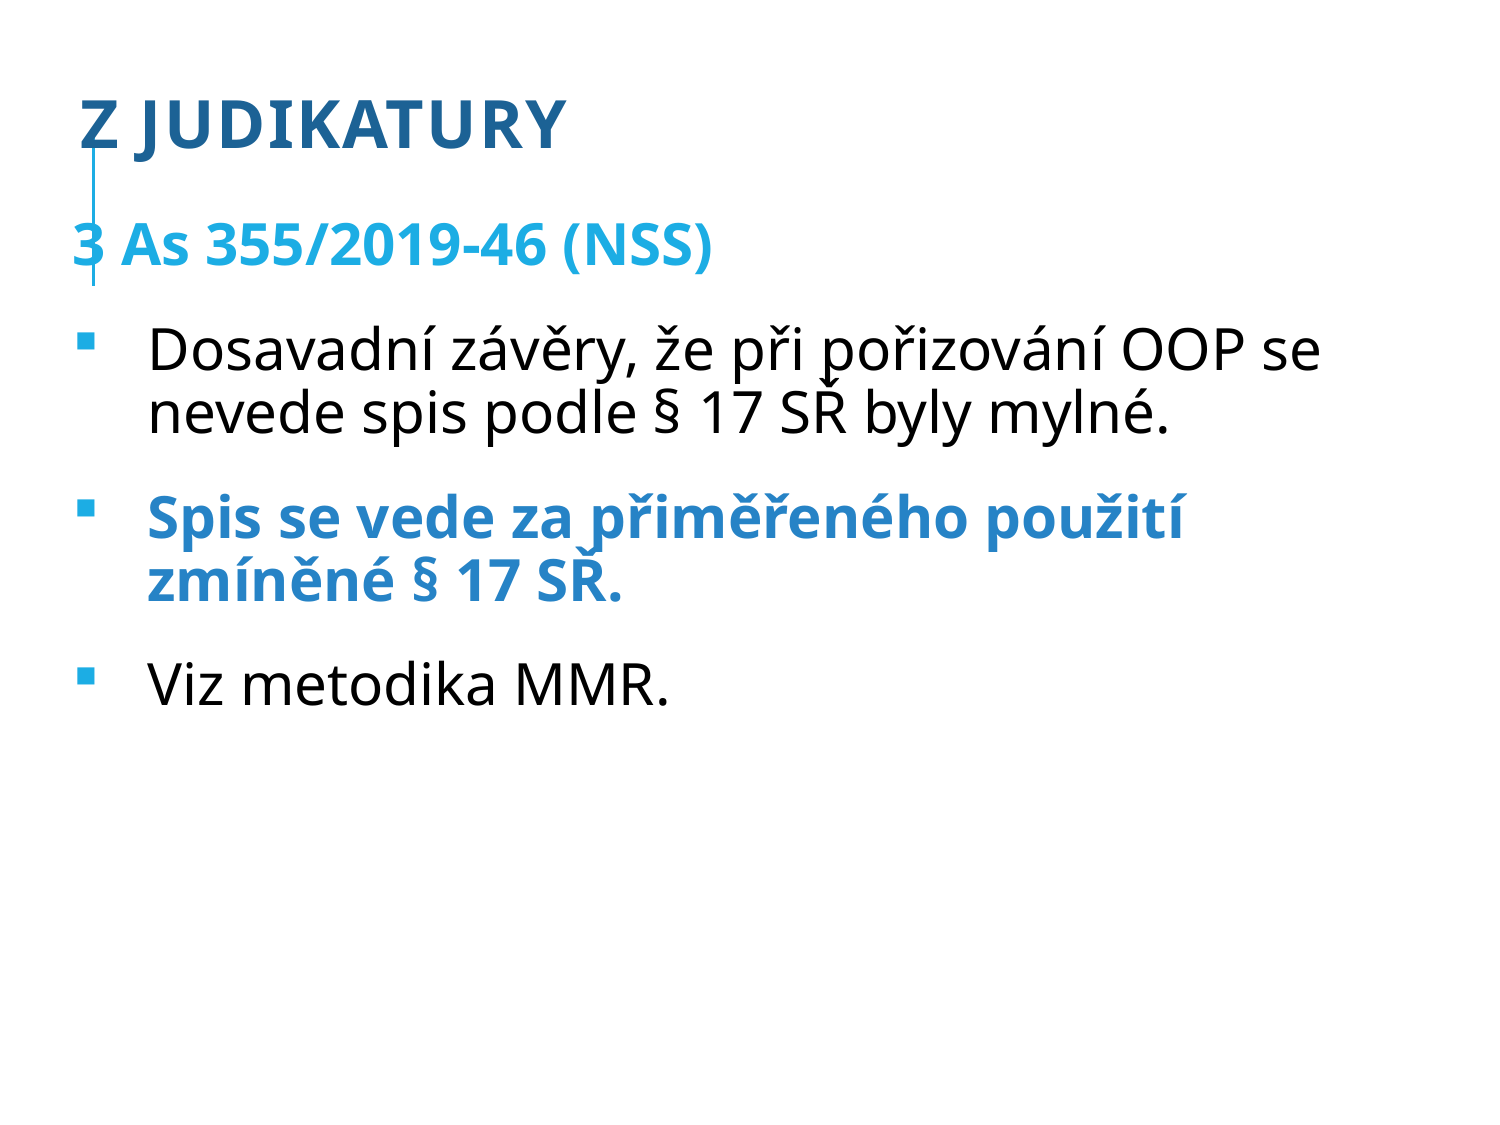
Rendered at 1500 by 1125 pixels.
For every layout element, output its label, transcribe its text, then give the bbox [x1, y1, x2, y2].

title Z judikatury [64, 90, 1425, 173]
list 3 As 355/2019-46 (NSS) Dosavadní závěry, že při pořizování OOP se nevede spis podle § 17 SŘ byly mylné. Spis se vede za přiměřeného použití zmíněné § 17 SŘ. Viz metodika MMR. [64, 208, 1425, 1071]
